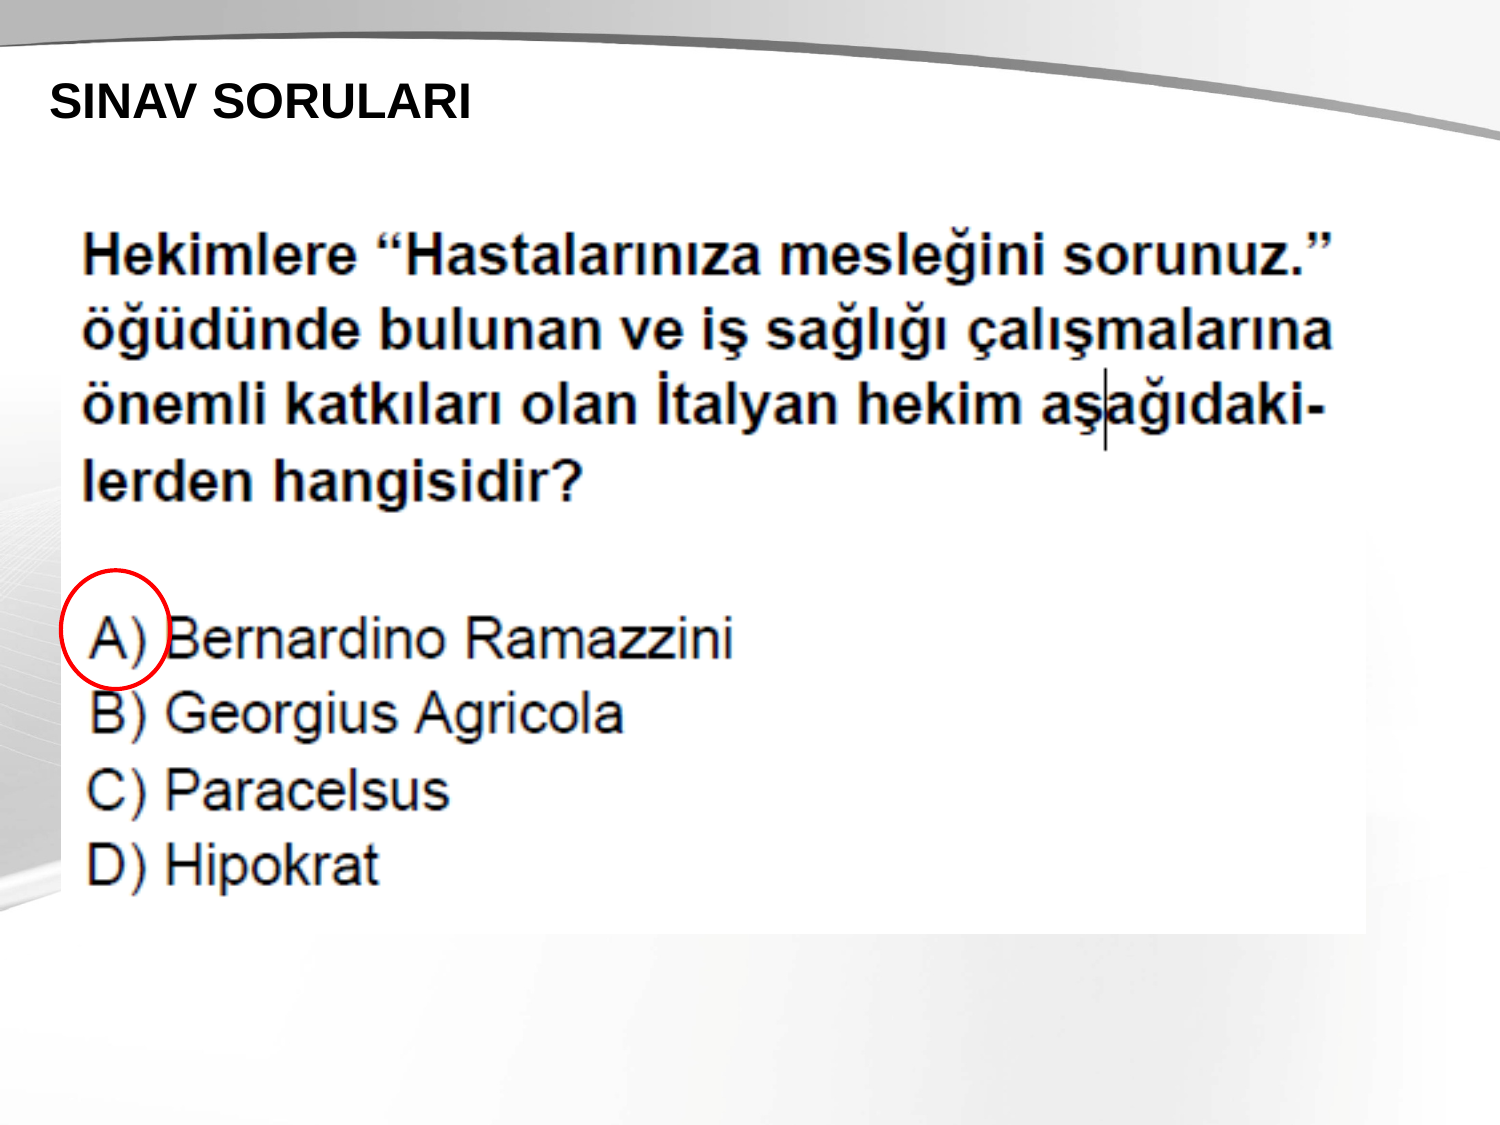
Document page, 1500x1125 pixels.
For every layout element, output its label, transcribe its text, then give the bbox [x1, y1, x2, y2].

picture [0, 0, 1500, 1125]
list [61, 201, 1366, 934]
title SINAV SORULARI [48, 67, 1448, 174]
